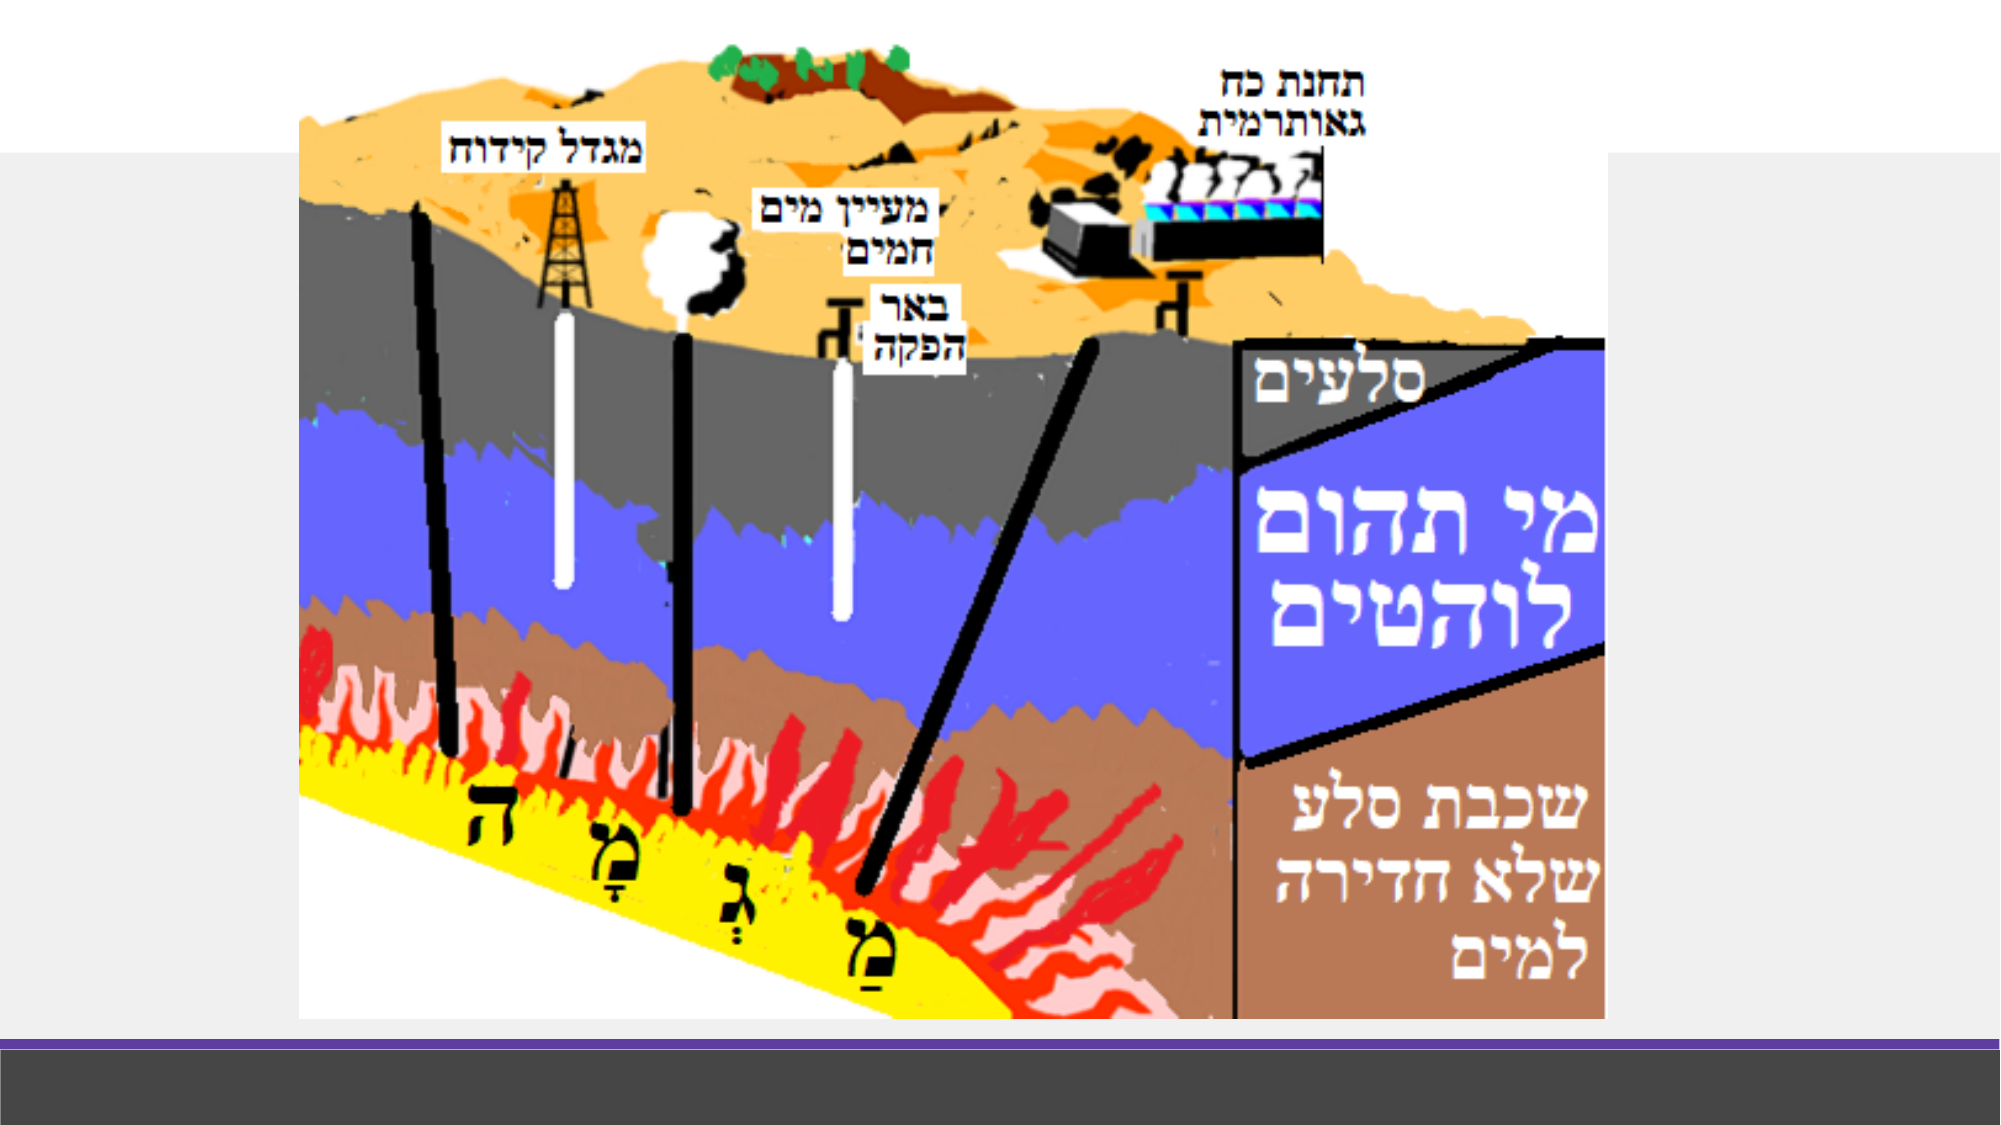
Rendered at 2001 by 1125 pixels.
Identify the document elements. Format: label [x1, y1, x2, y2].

picture [298, 38, 1608, 1020]
